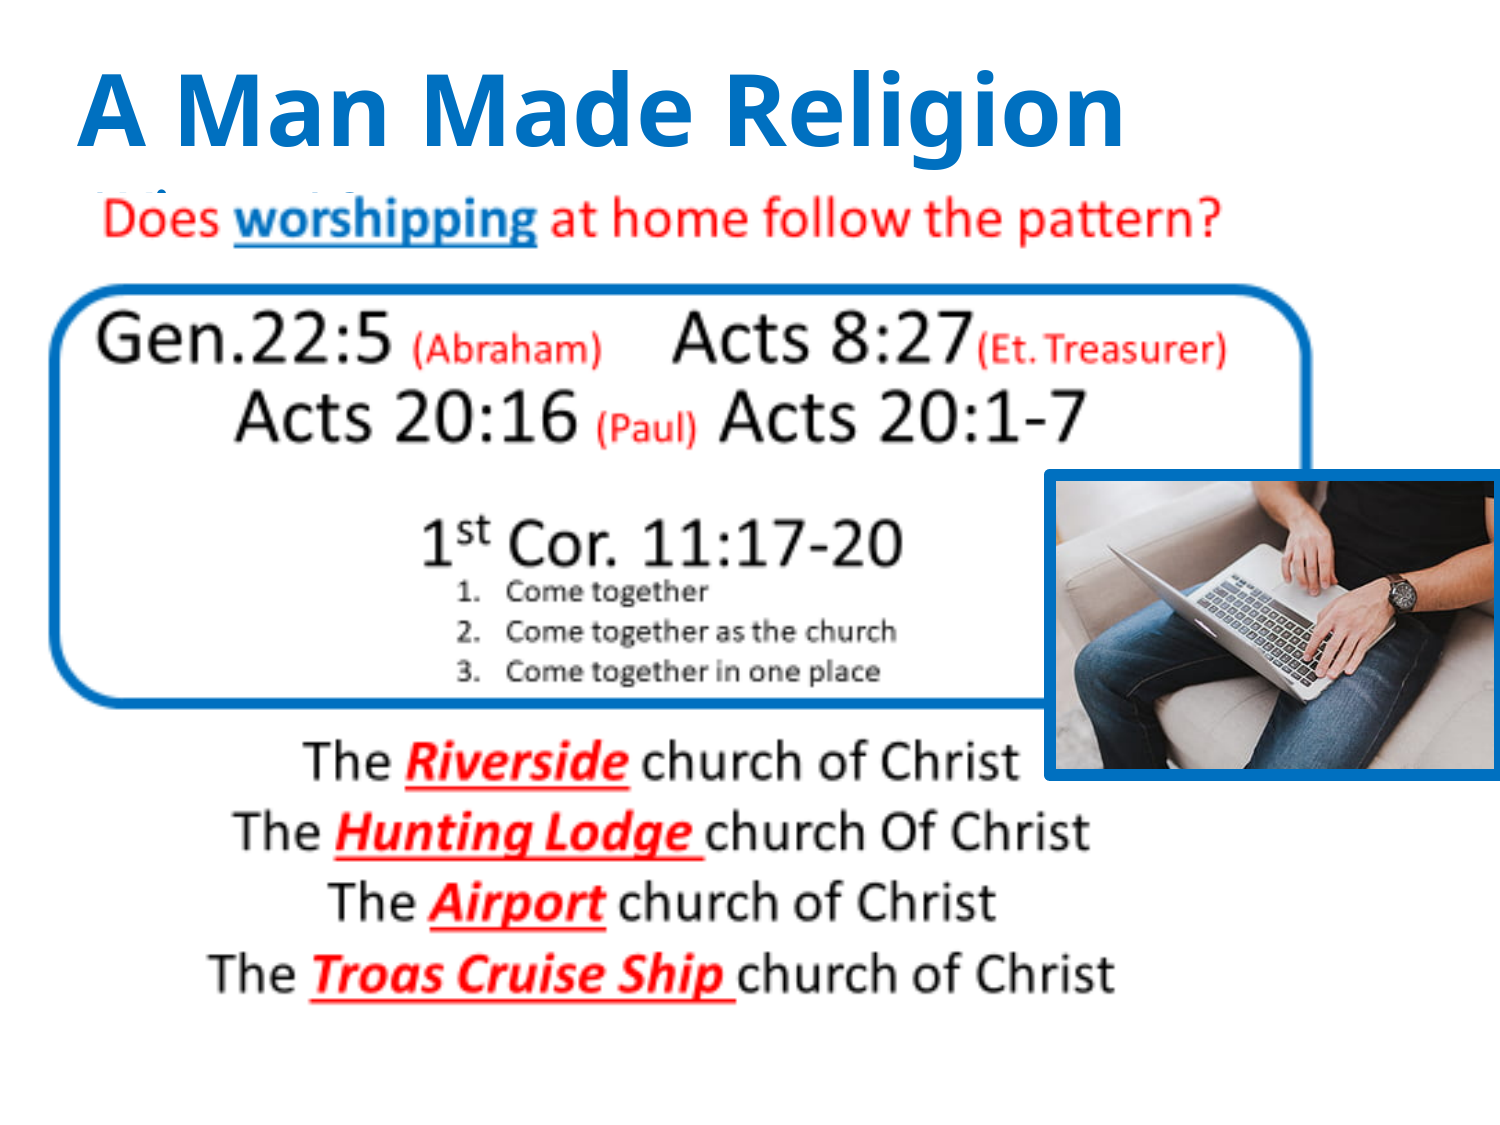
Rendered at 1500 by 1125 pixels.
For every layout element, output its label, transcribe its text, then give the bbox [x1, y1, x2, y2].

text_box A Man Made Religion 1Kings 12 [62, 38, 1400, 264]
picture [0, 193, 1500, 1034]
